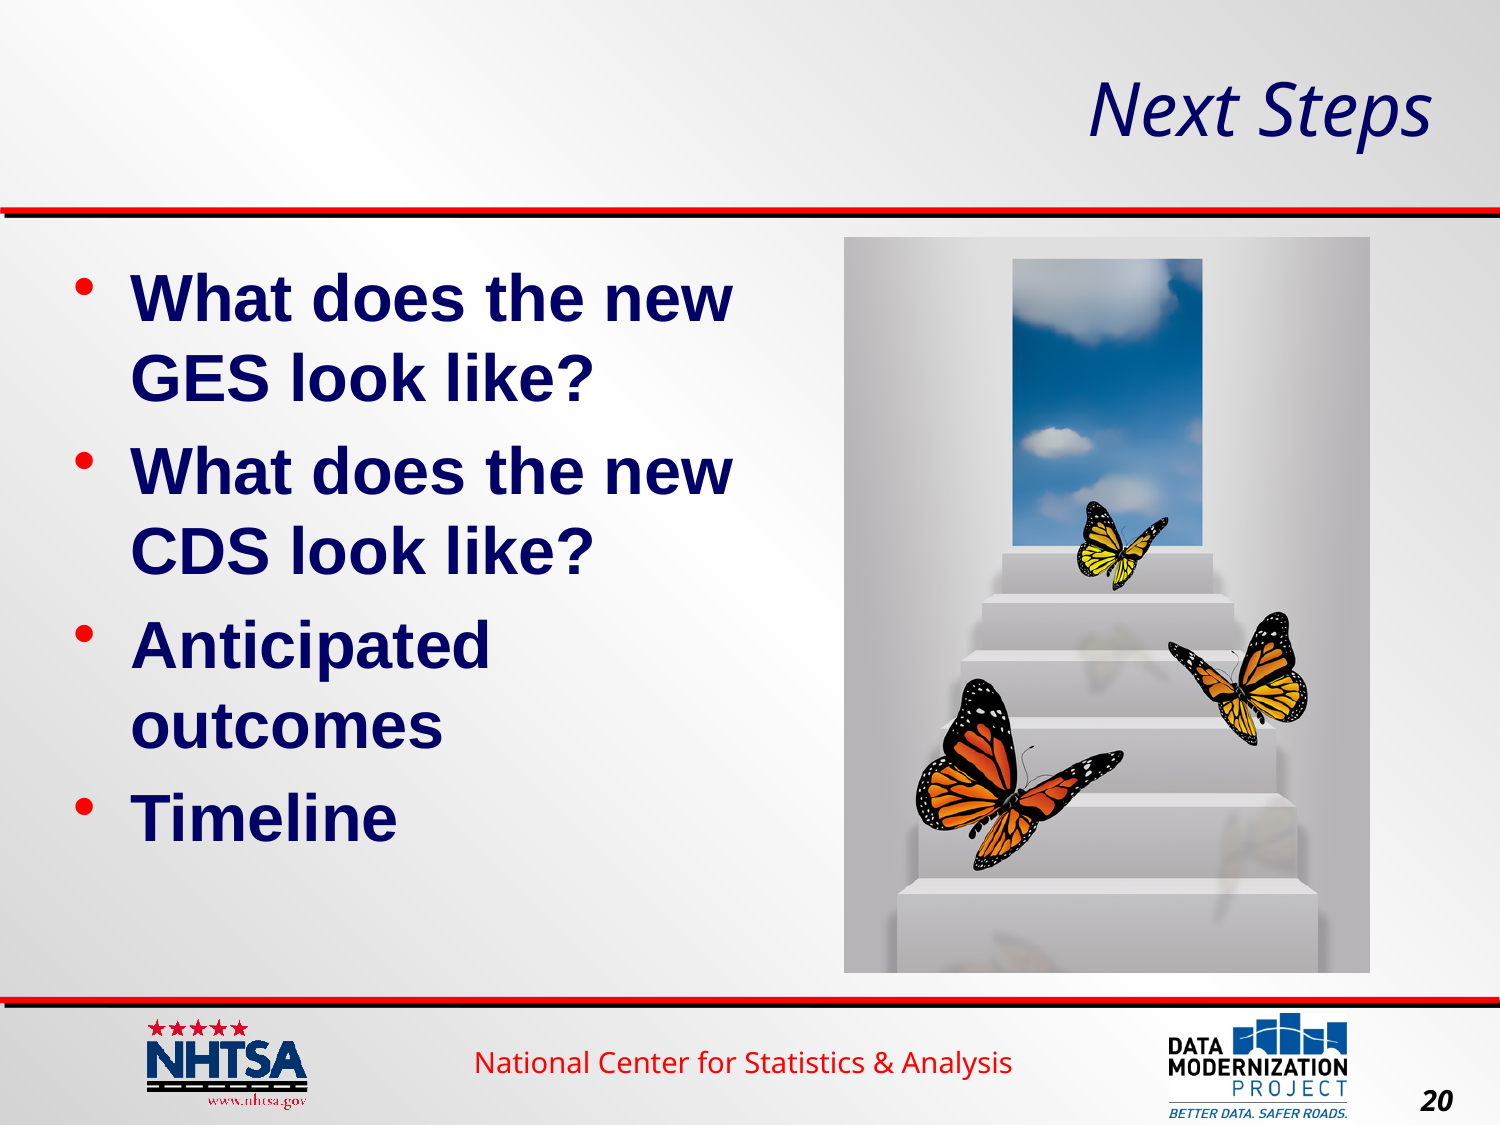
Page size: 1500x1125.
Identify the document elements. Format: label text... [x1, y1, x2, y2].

list What does the new GES look like? What does the new CDS look like? Anticipated outcomes Timeline [58, 247, 763, 974]
picture [844, 237, 1370, 973]
picture [1169, 1013, 1347, 1118]
picture [146, 1017, 308, 1111]
title Next Steps [46, 37, 1451, 188]
